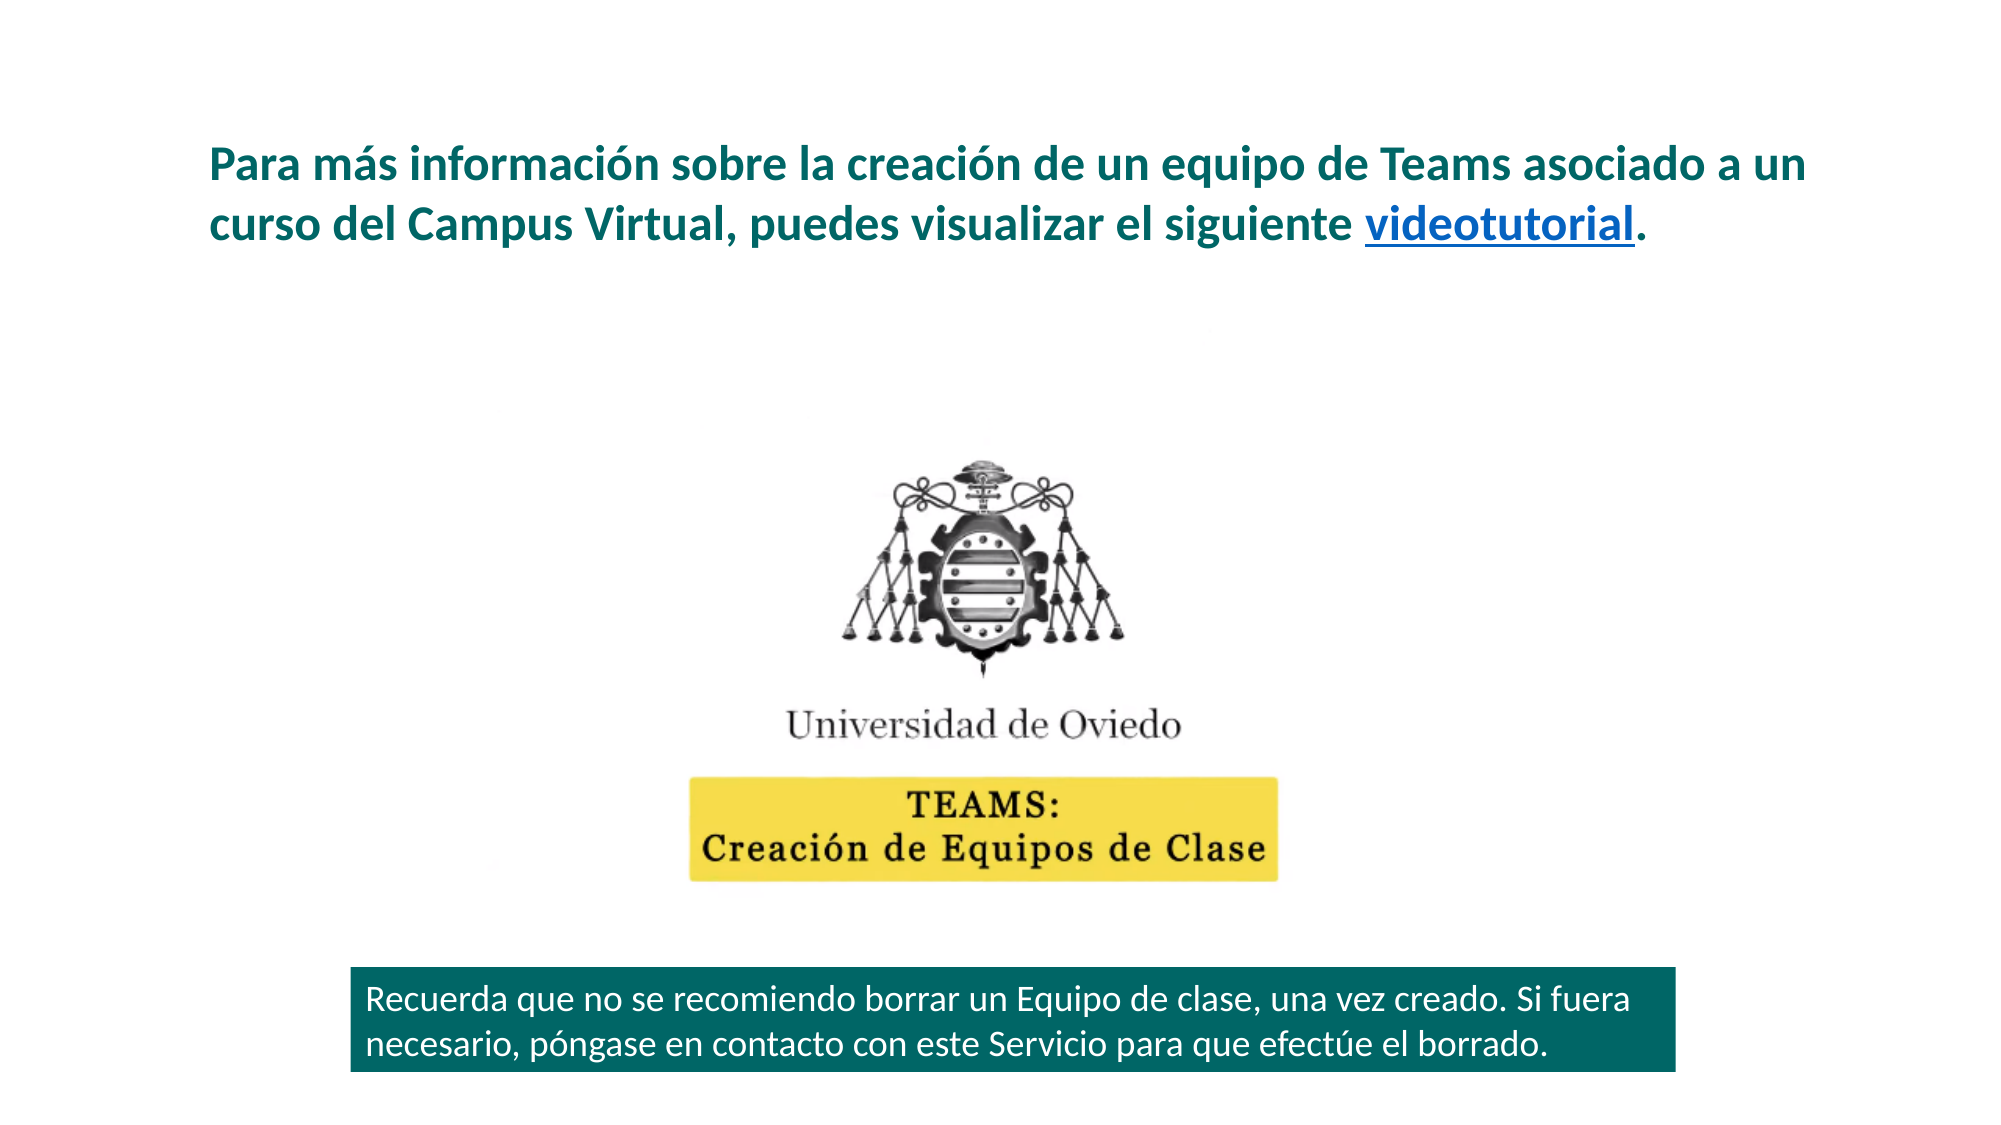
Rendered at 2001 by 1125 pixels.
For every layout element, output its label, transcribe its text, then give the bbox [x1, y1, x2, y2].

text_box Recuerda que no se recomiendo borrar un Equipo de clase, una vez creado. Si fuera necesario, póngase en contacto con este Servicio para que efectúe el borrado. [350, 967, 1676, 1072]
picture [320, 259, 1616, 968]
text_box Para más información sobre la creación de un equipo de Teams asociado a un curso del Campus Virtual, puedes visualizar el siguiente videotutorial. [194, 122, 1832, 258]
